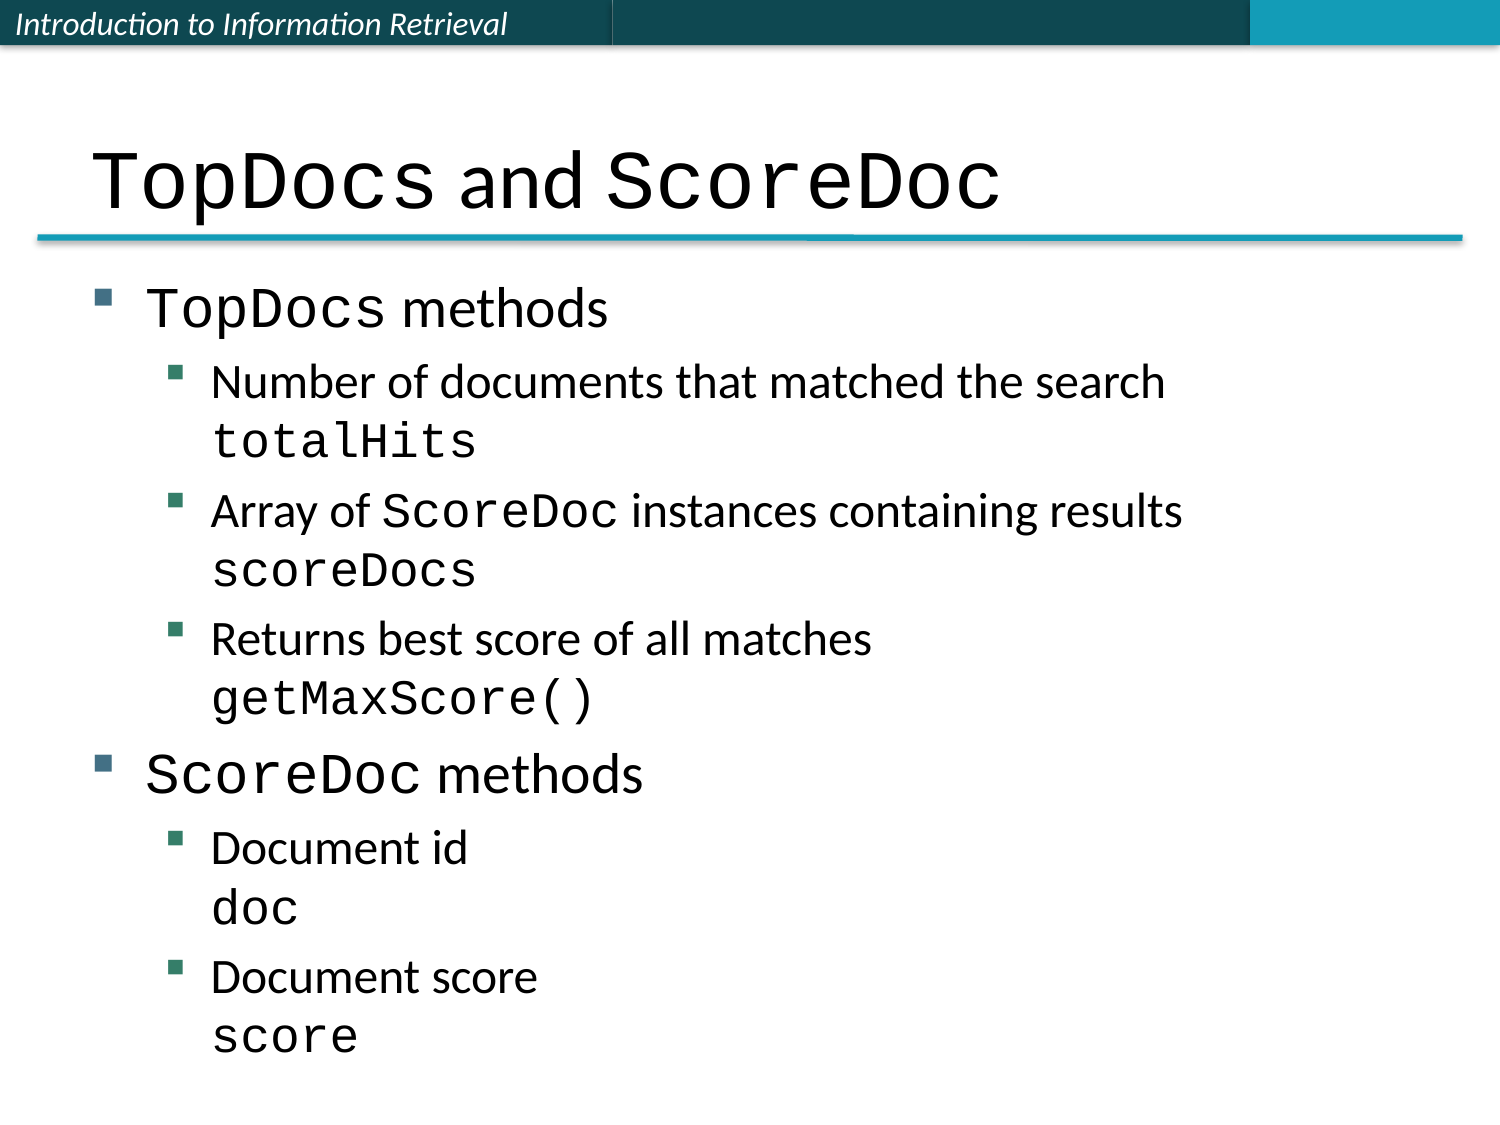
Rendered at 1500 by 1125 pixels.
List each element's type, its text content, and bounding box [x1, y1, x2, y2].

list TopDocs methods Number of documents that matched the search totalHits Array of ScoreDoc instances containing results scoreDocs Returns best score of all matches getMaxScore() ScoreDoc methods Document id doc Document score score [75, 262, 1425, 1075]
title TopDocs and ScoreDoc [75, 45, 1425, 233]
